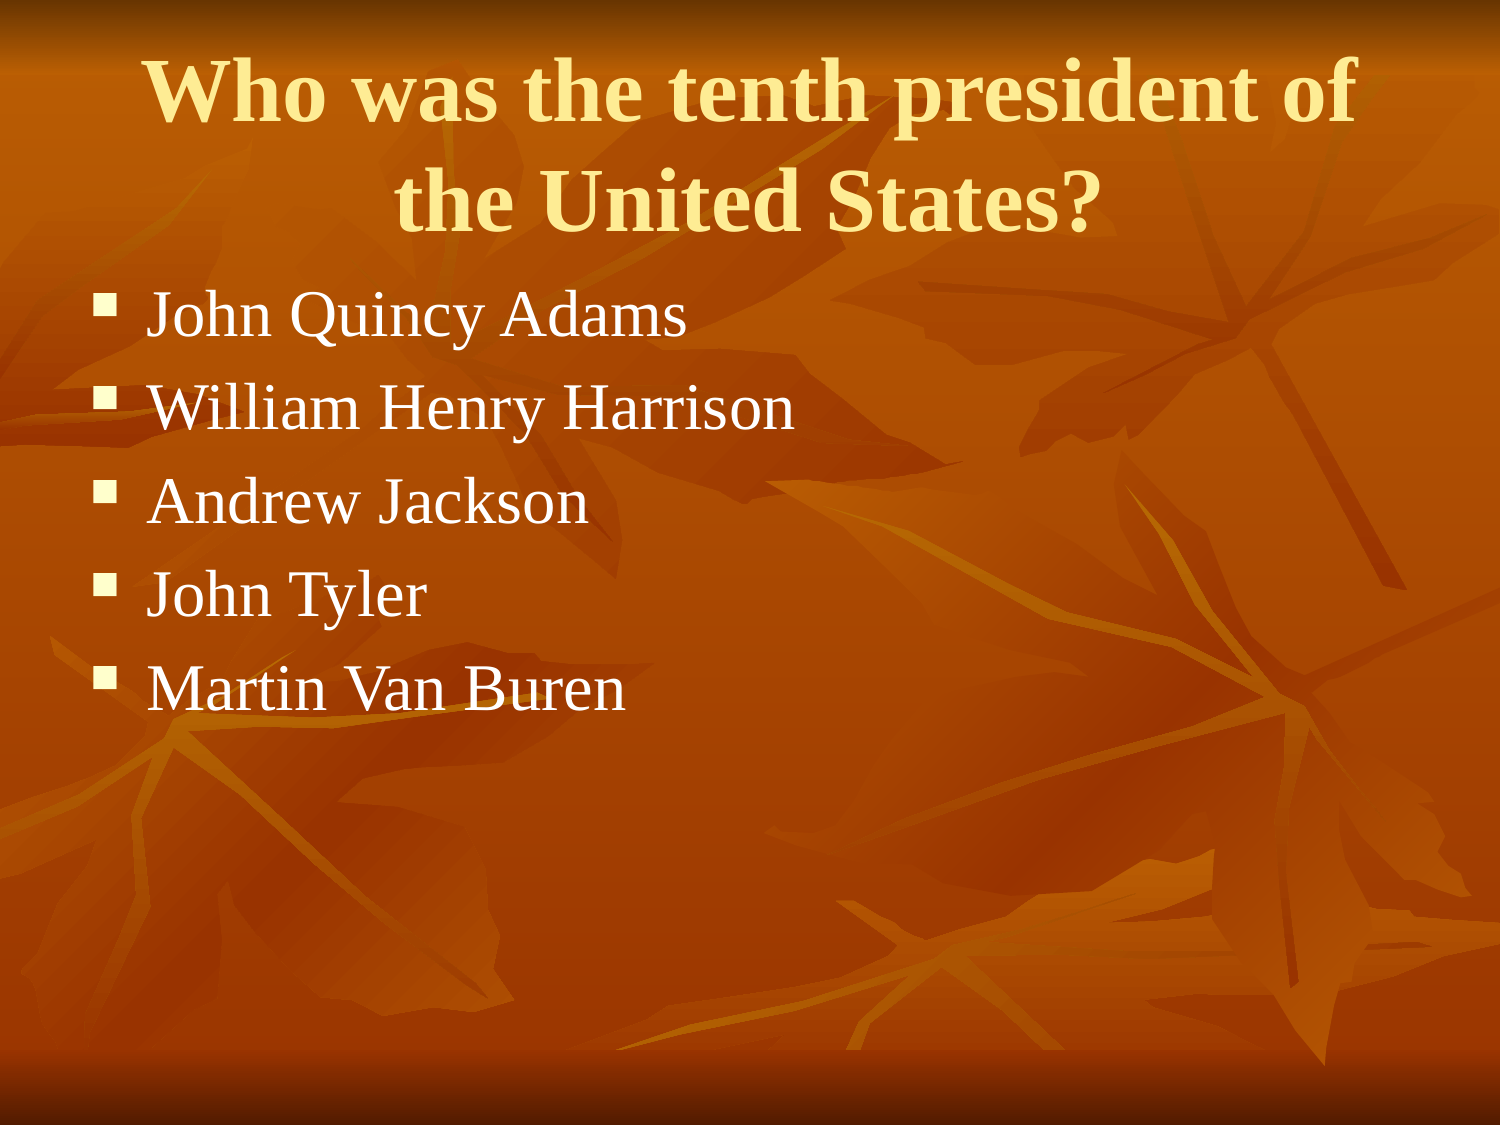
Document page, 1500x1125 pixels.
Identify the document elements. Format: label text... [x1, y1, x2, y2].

list John Quincy Adams William Henry Harrison Andrew Jackson John Tyler Martin Van Buren [74, 262, 1426, 1006]
title Who was the tenth president of the United States? [74, 45, 1426, 234]
